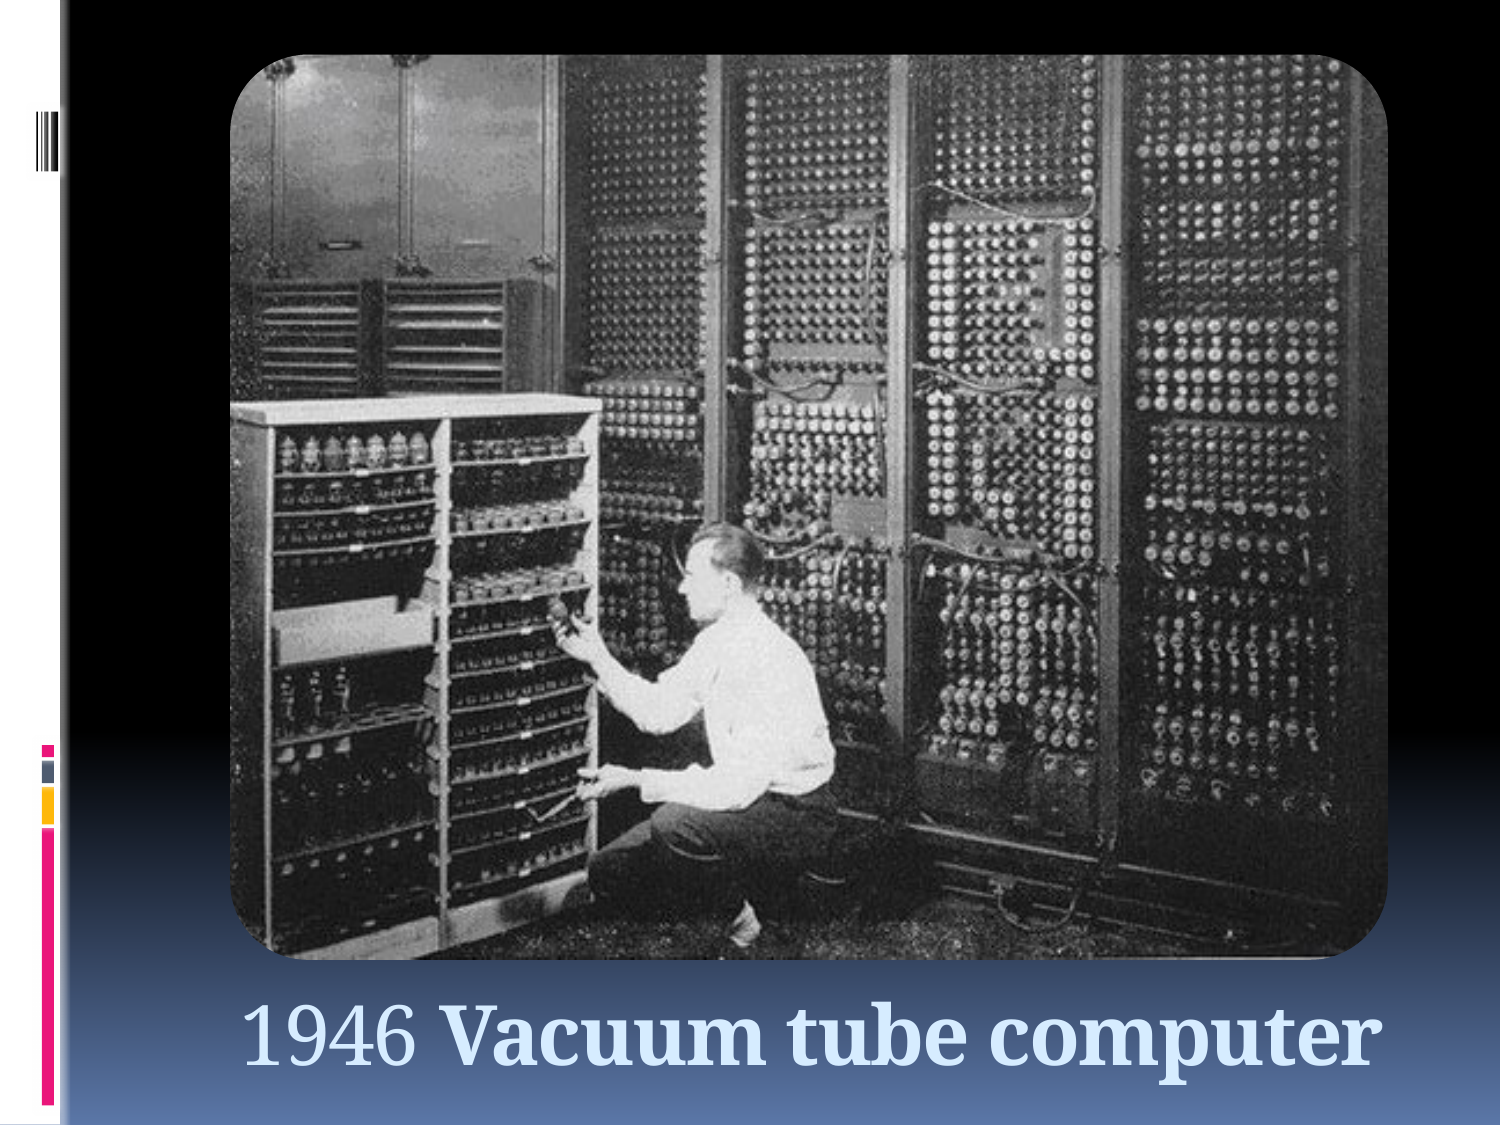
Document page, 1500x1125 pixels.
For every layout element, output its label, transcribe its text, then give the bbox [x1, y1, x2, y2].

title 1946 Vacuum tube computer [225, 975, 1500, 1125]
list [229, 54, 1389, 961]
